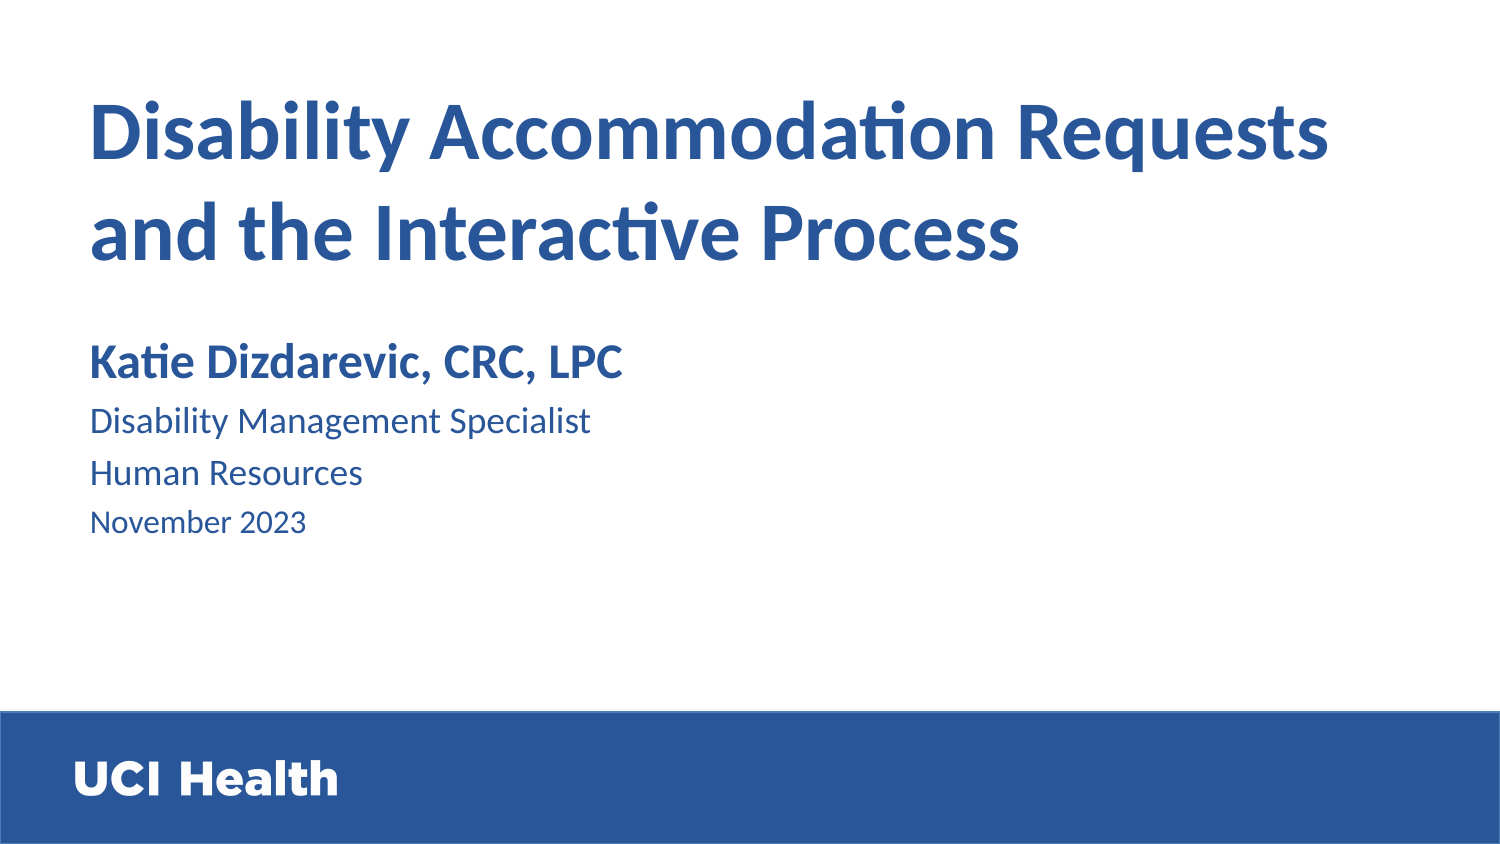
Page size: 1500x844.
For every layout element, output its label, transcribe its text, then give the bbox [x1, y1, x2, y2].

list Katie Dizdarevic, CRC, LPC Disability Management Specialist Human Resources November 2023 [75, 320, 1350, 388]
picture [75, 760, 337, 796]
title Disability Accommodation Requests and the Interactive Process [75, 69, 1350, 320]
